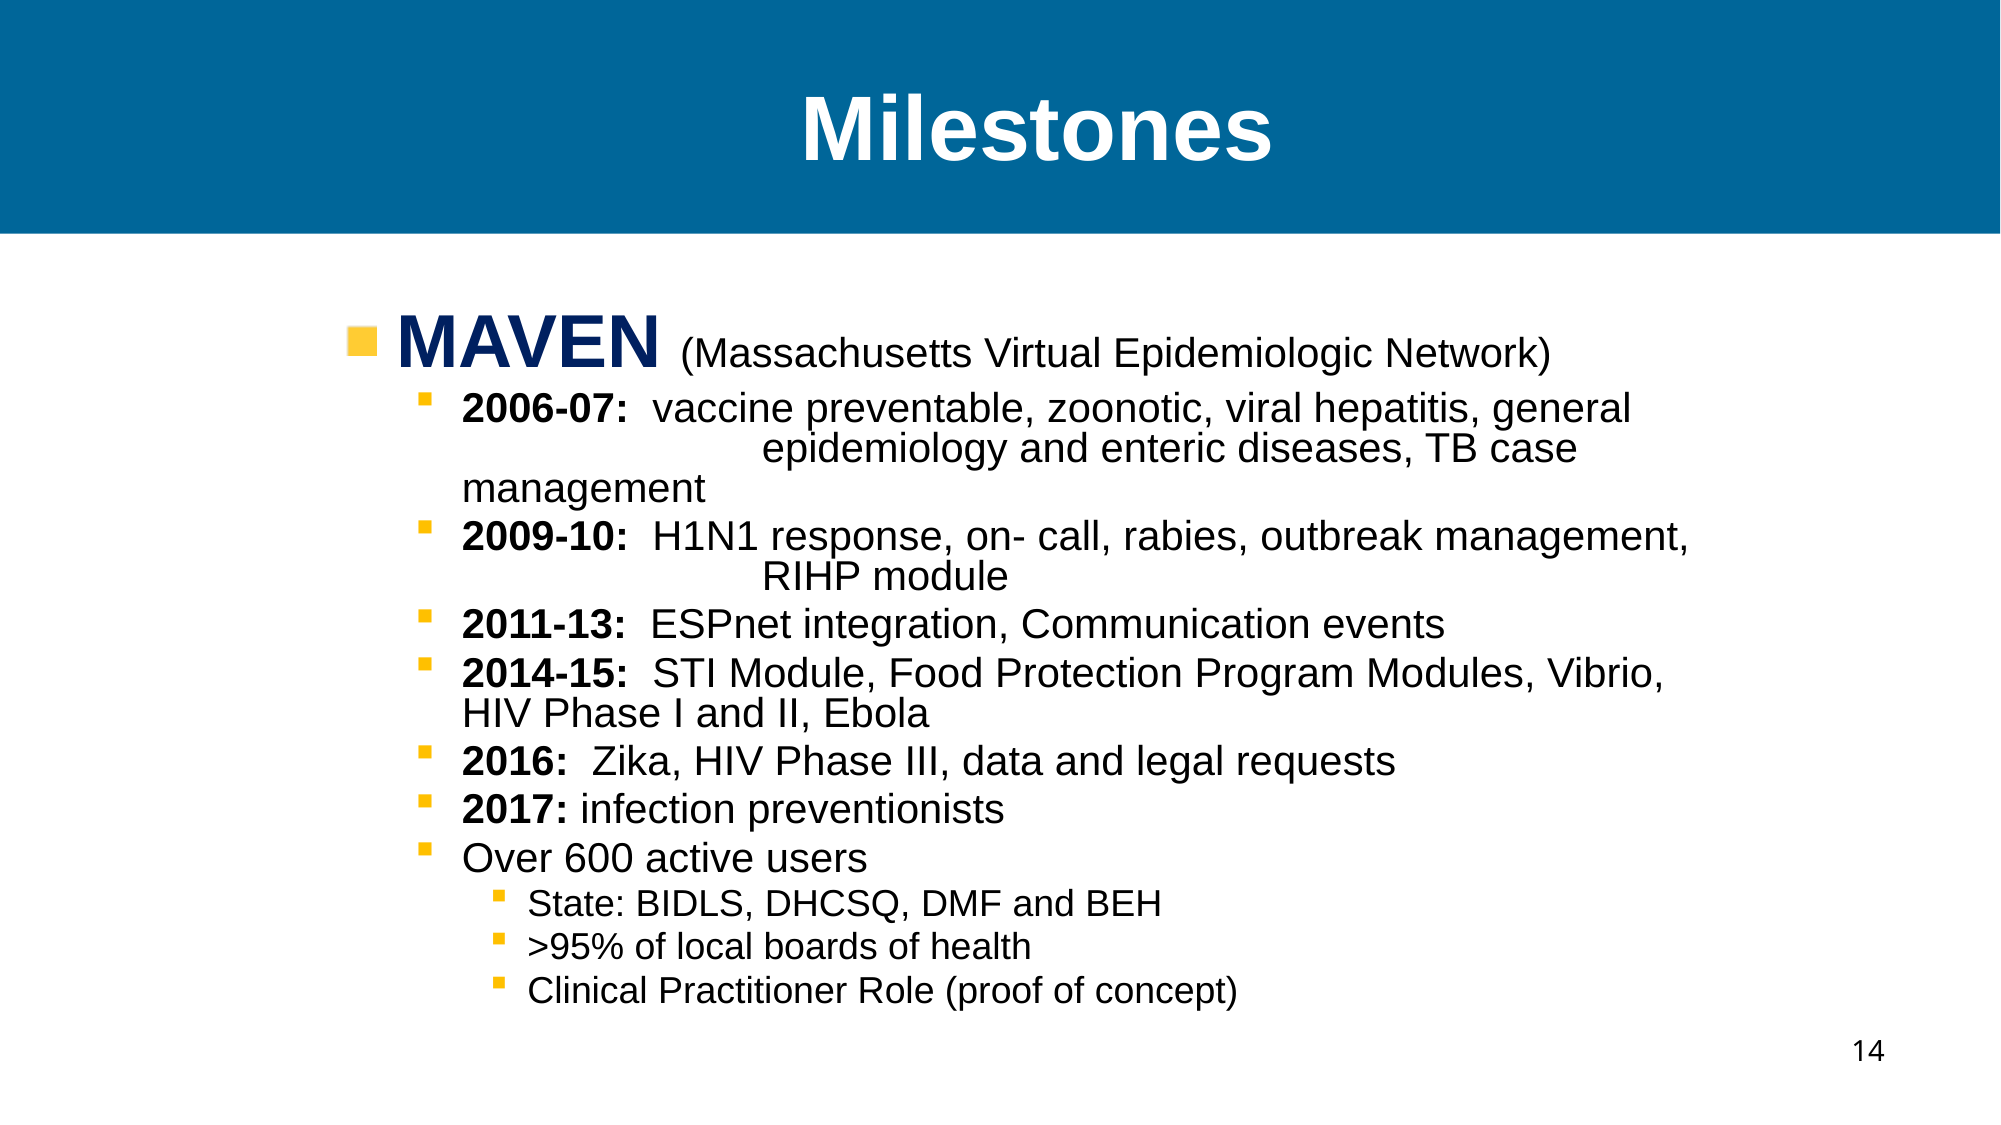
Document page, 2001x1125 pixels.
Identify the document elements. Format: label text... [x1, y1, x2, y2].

slide_number 14 [1433, 1024, 1900, 1103]
title Milestones [137, 32, 1938, 215]
list MAVEN (Massachusetts Virtual Epidemiologic Network) 2006-07: vaccine preventable, zoonotic, viral hepatitis, general epidemiology and enteric diseases, TB case management 2009-10: H1N1 response, on- call, rabies, outbreak management, RIHP module 2011-13: ESPnet integration, Communication events 2014-15: STI Module, Food Protection Program Modules, Vibrio, HIV Phase I and II, Ebola 2016: Zika, HIV Phase III, data and legal requests 2017: infection preventionists Over 600 active users State: BIDLS, DHCSQ, DMF and BEH >95% of local boards of health Clinical Practitioner Role (proof of concept) [324, 237, 1725, 1075]
picture [339, 318, 377, 356]
